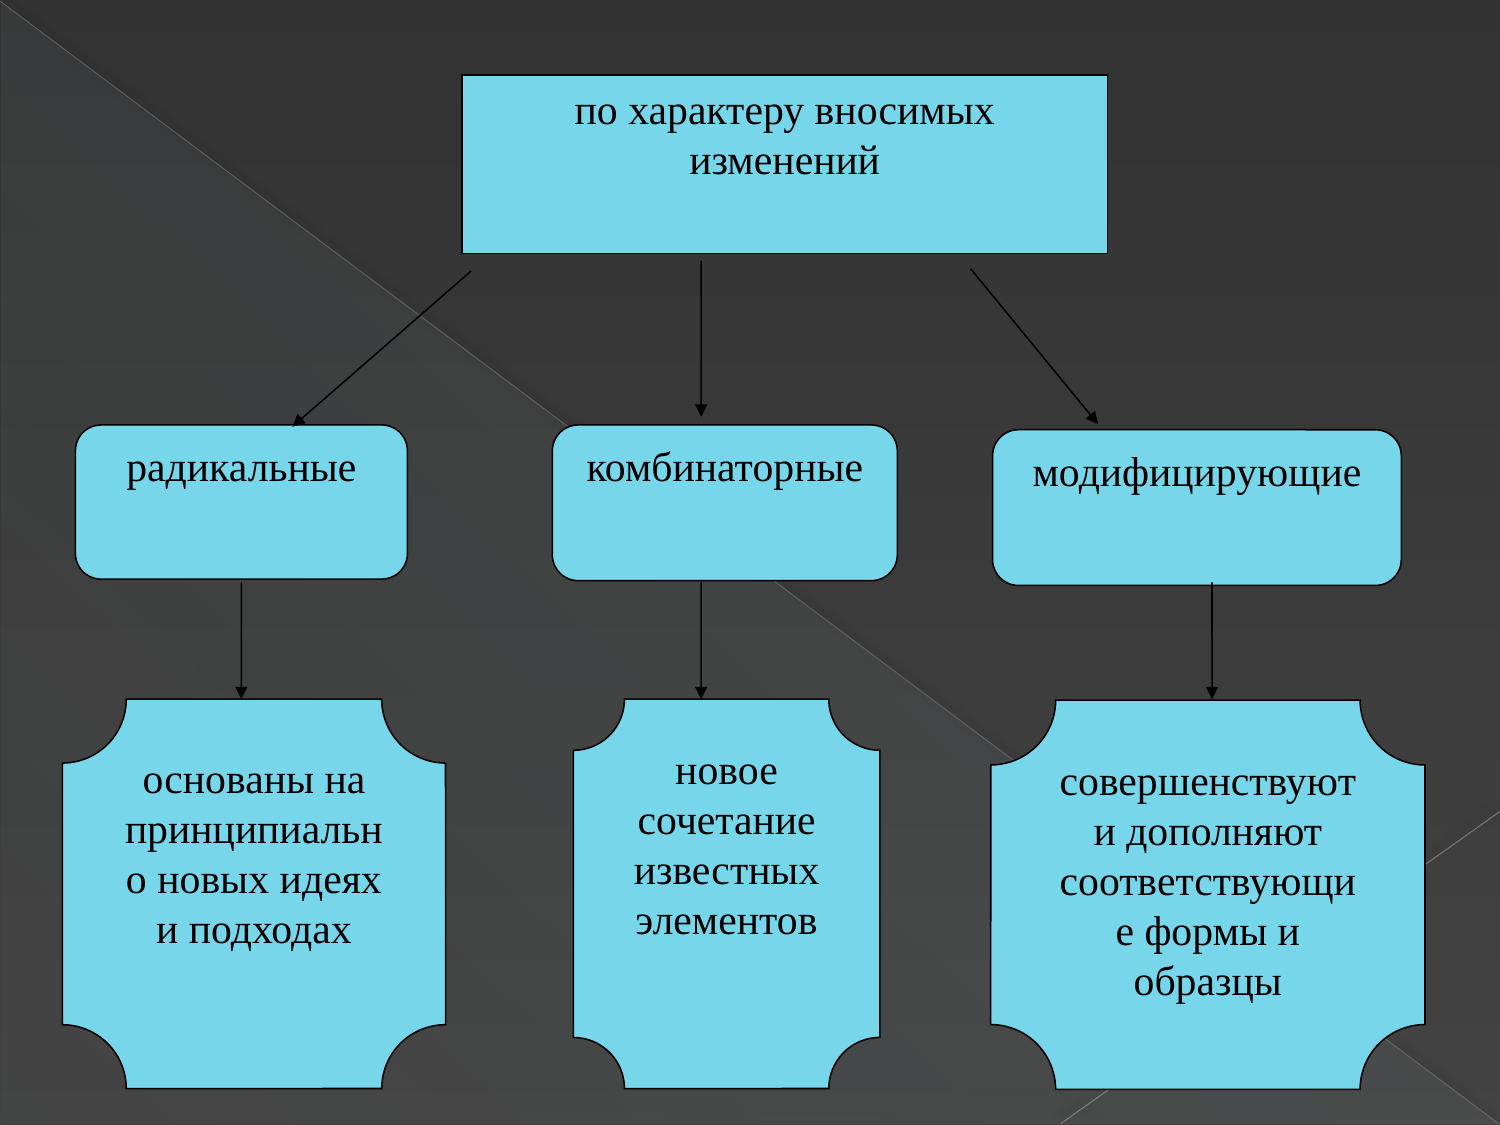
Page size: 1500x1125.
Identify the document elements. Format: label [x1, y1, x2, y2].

text_box [62, 74, 1426, 1090]
